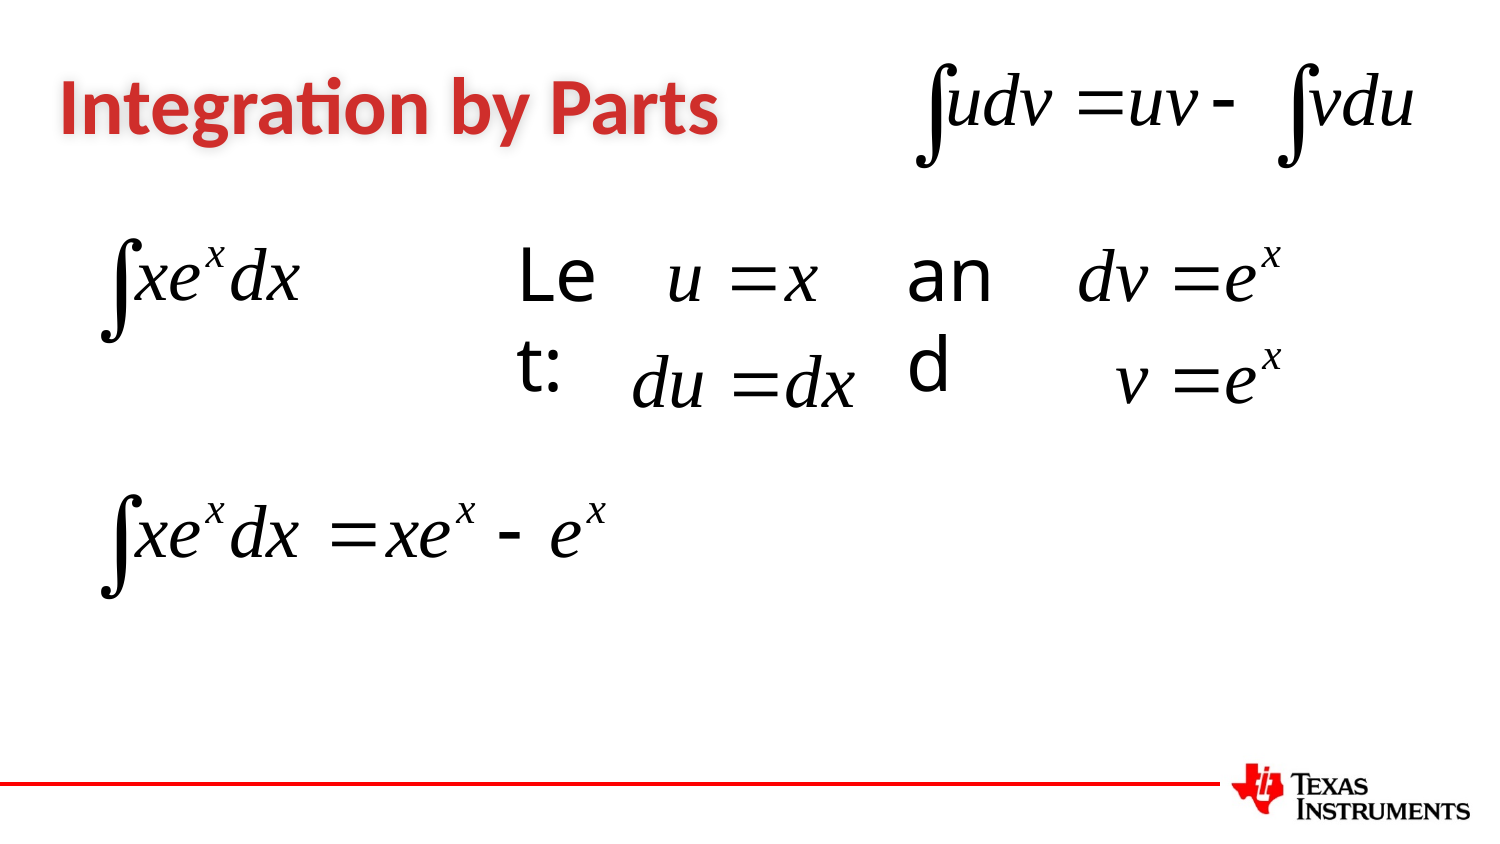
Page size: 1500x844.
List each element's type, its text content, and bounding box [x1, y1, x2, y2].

text_box Integration by Parts [43, 13, 873, 191]
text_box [312, 475, 620, 577]
text_box Let: [501, 219, 636, 414]
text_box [657, 250, 833, 320]
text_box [891, 38, 1430, 177]
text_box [76, 212, 315, 351]
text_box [76, 469, 315, 608]
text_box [1066, 219, 1299, 320]
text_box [1105, 321, 1294, 423]
picture [1210, 742, 1491, 841]
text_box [619, 338, 871, 427]
text_box and [891, 219, 1026, 414]
